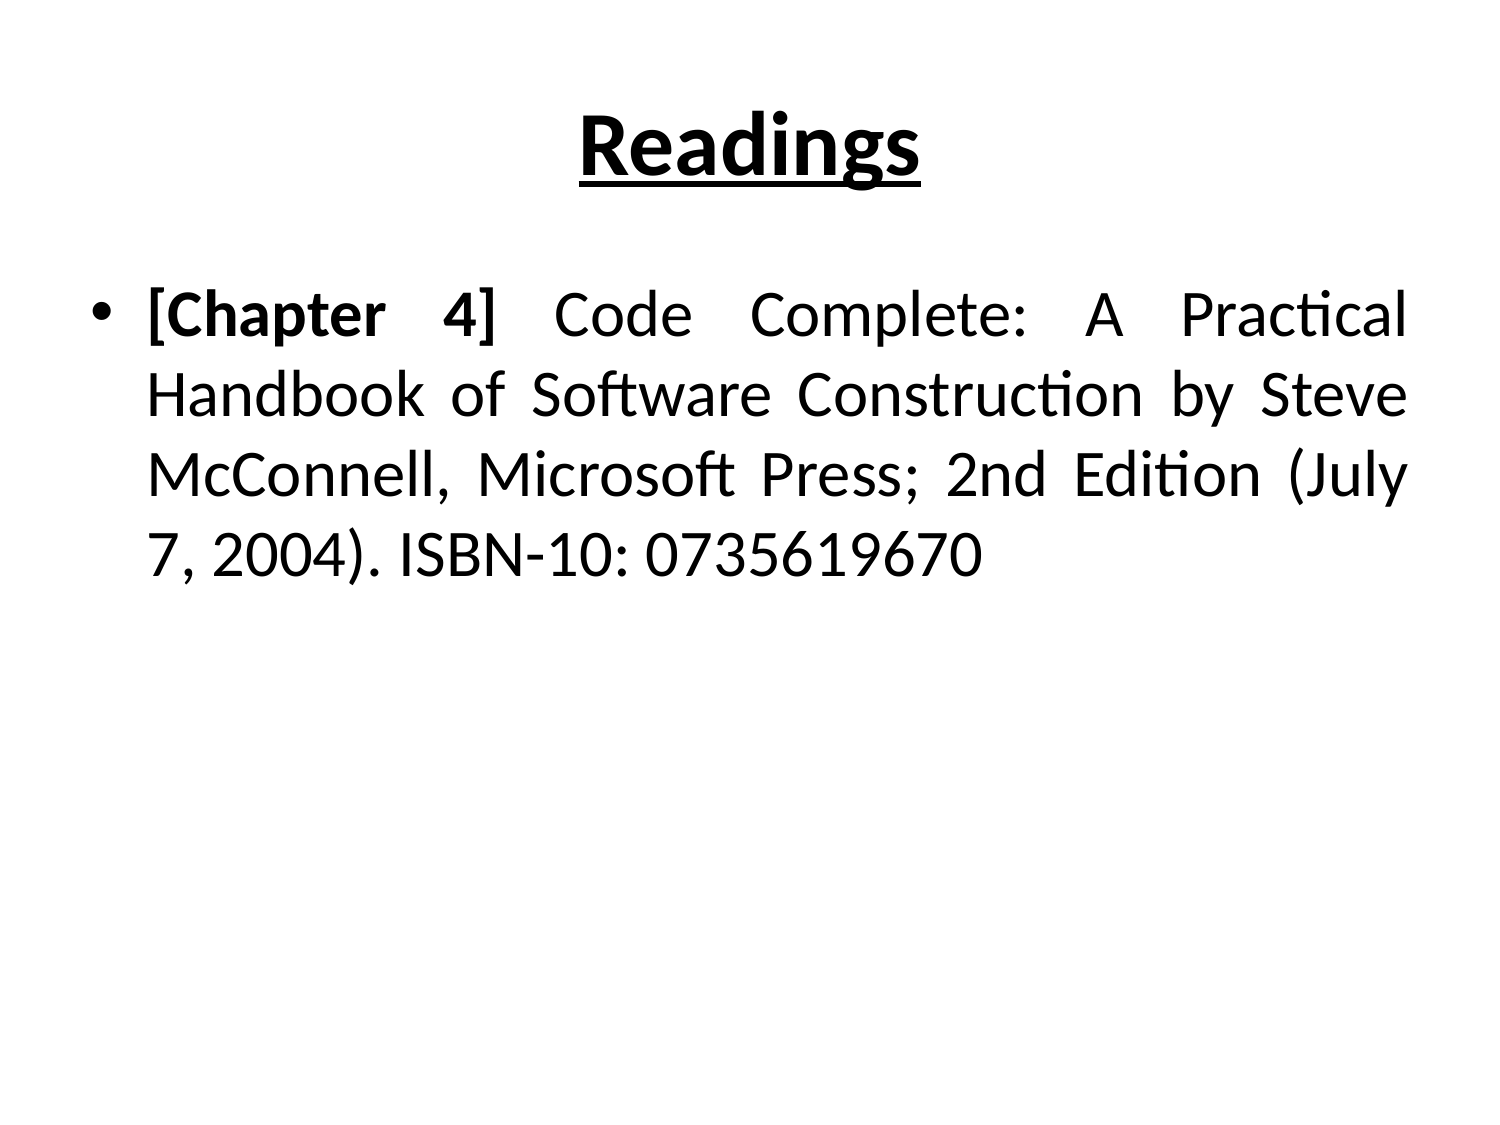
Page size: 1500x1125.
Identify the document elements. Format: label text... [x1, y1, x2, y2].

title Readings [75, 45, 1425, 233]
list [Chapter 4] Code Complete: A Practical Handbook of Software Construction by Steve McConnell, Microsoft Press; 2nd Edition (July 7, 2004). ISBN-10: 0735619670 [75, 262, 1425, 1005]
